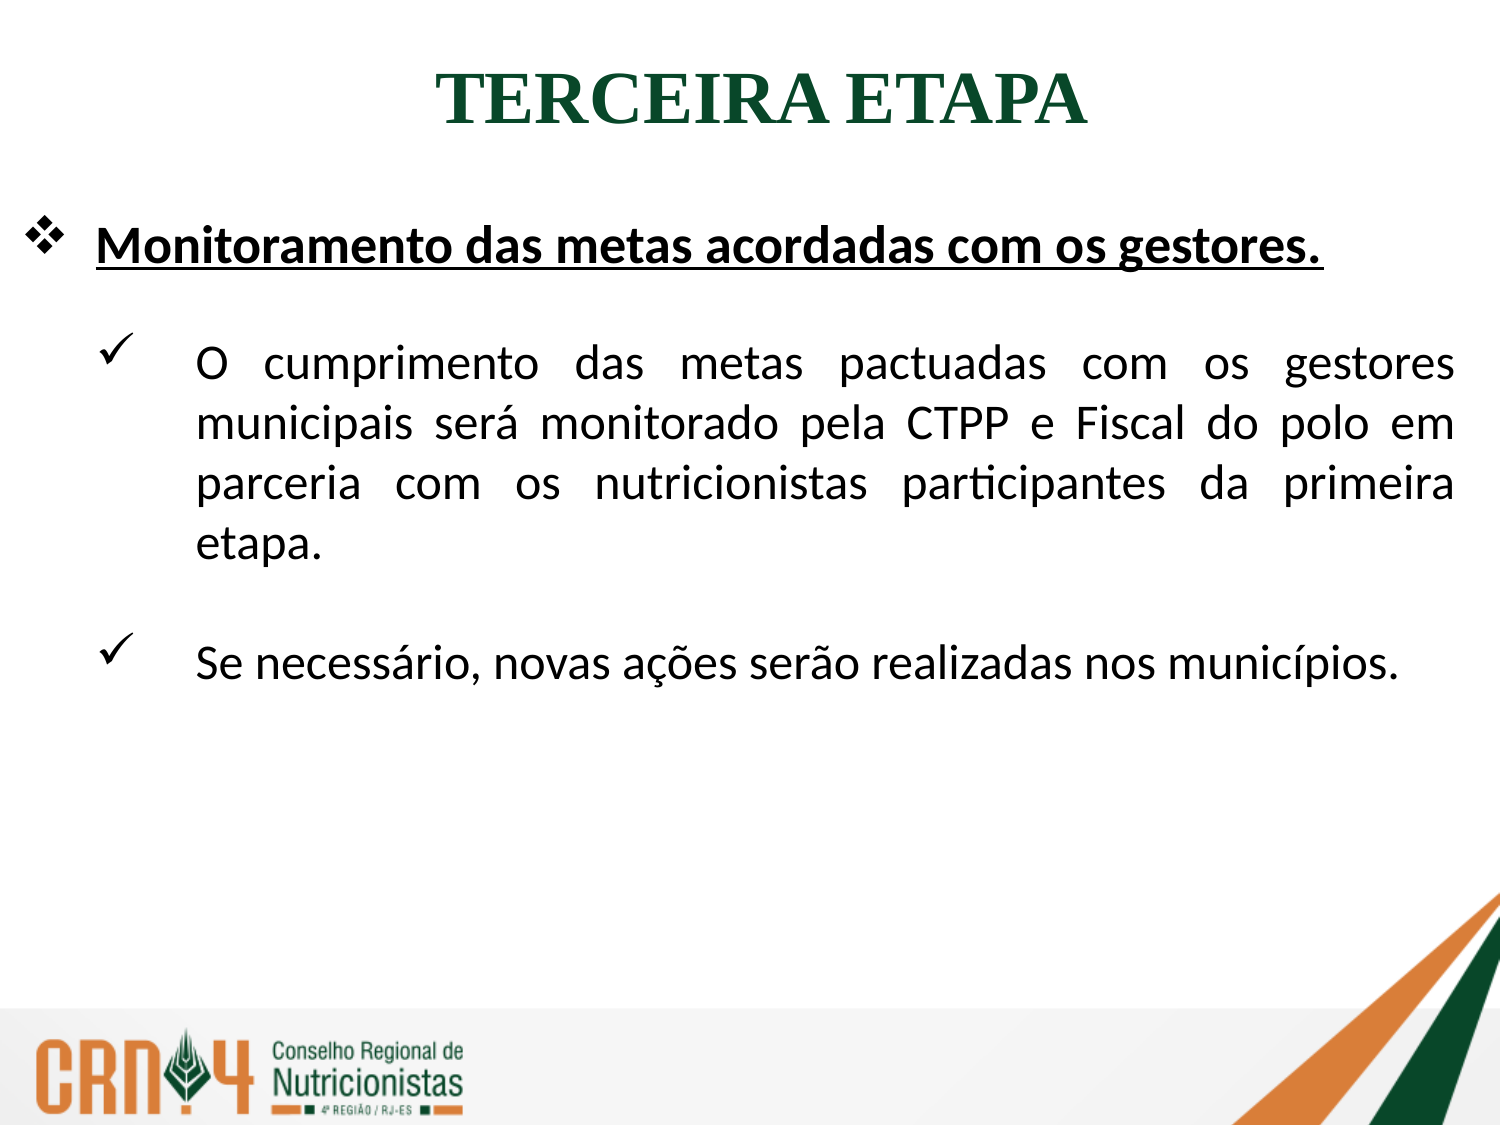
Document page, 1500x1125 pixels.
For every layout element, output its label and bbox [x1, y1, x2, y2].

picture [0, 19, 1500, 1125]
text_box [574, 294, 965, 648]
